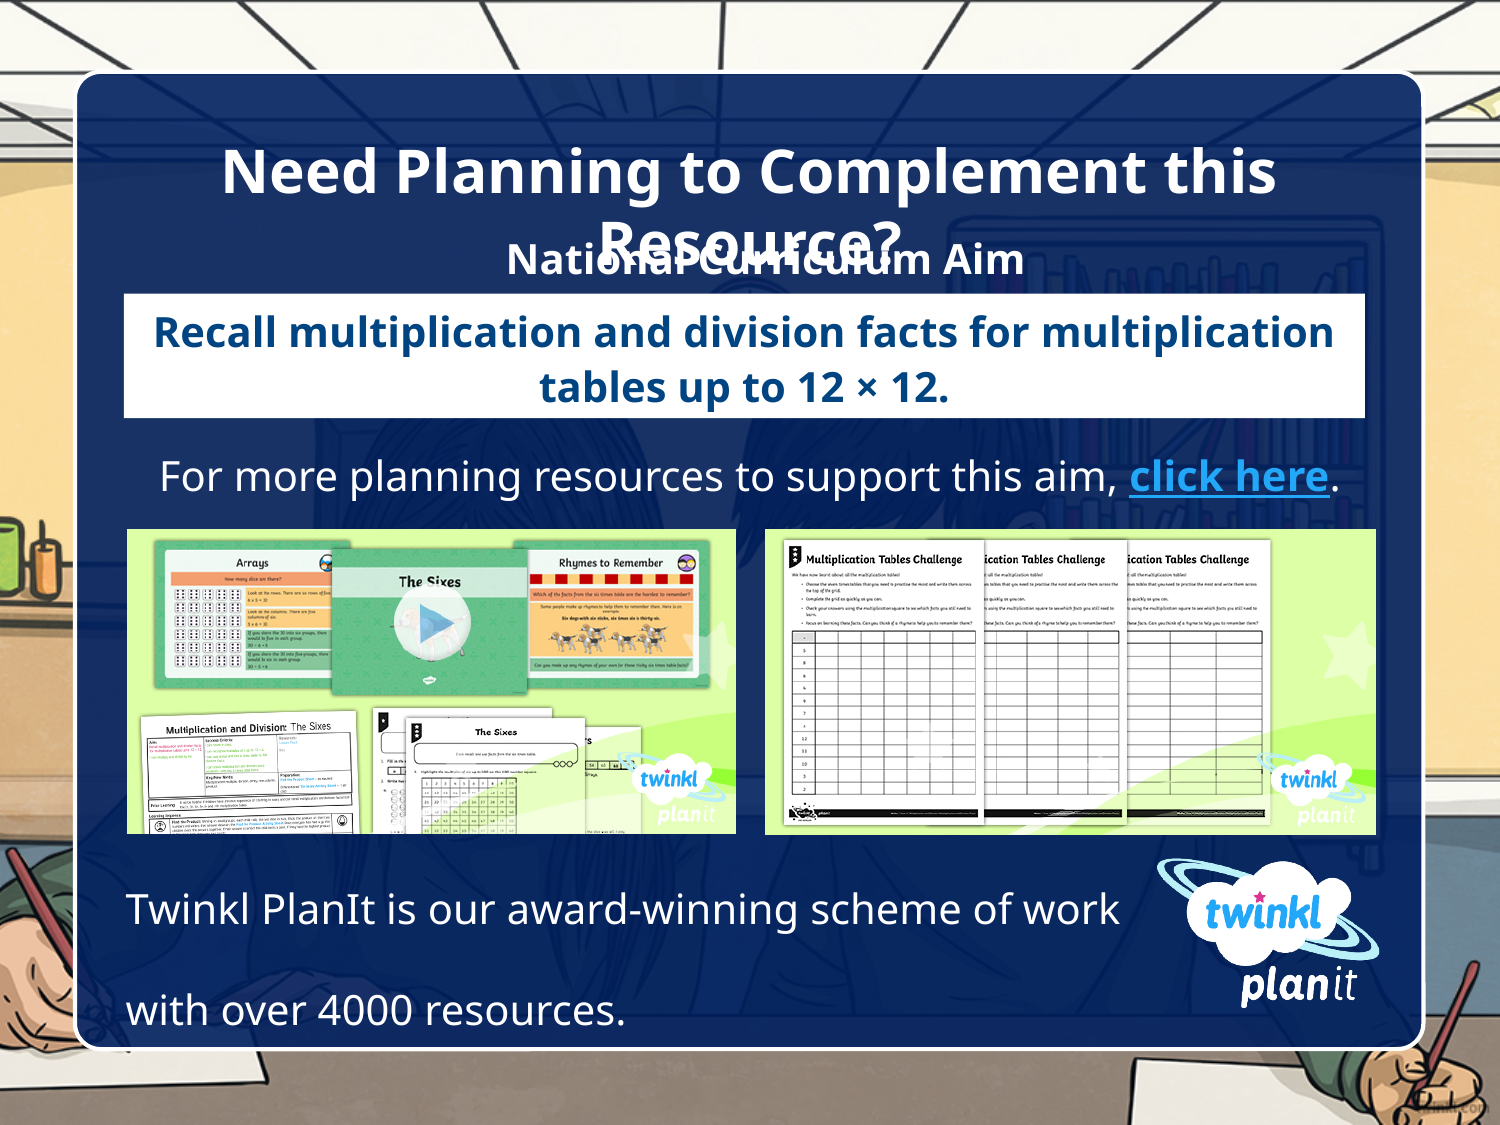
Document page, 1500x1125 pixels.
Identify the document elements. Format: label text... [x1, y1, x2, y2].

text_box Recall multiplication and division facts for multiplication tables up to 12 × 12. [123, 293, 1365, 419]
text_box Twinkl PlanIt is our award-winning scheme of work with over 4000 resources. [125, 883, 1127, 1034]
picture [0, 0, 1500, 1125]
text_box National Curriculum Aim [490, 225, 1041, 291]
text_box Need Planning to Complement this Resource? [97, 125, 1402, 286]
text_box [73, 70, 1425, 1051]
text_box For more planning resources to support this aim, click here. [123, 442, 1376, 515]
